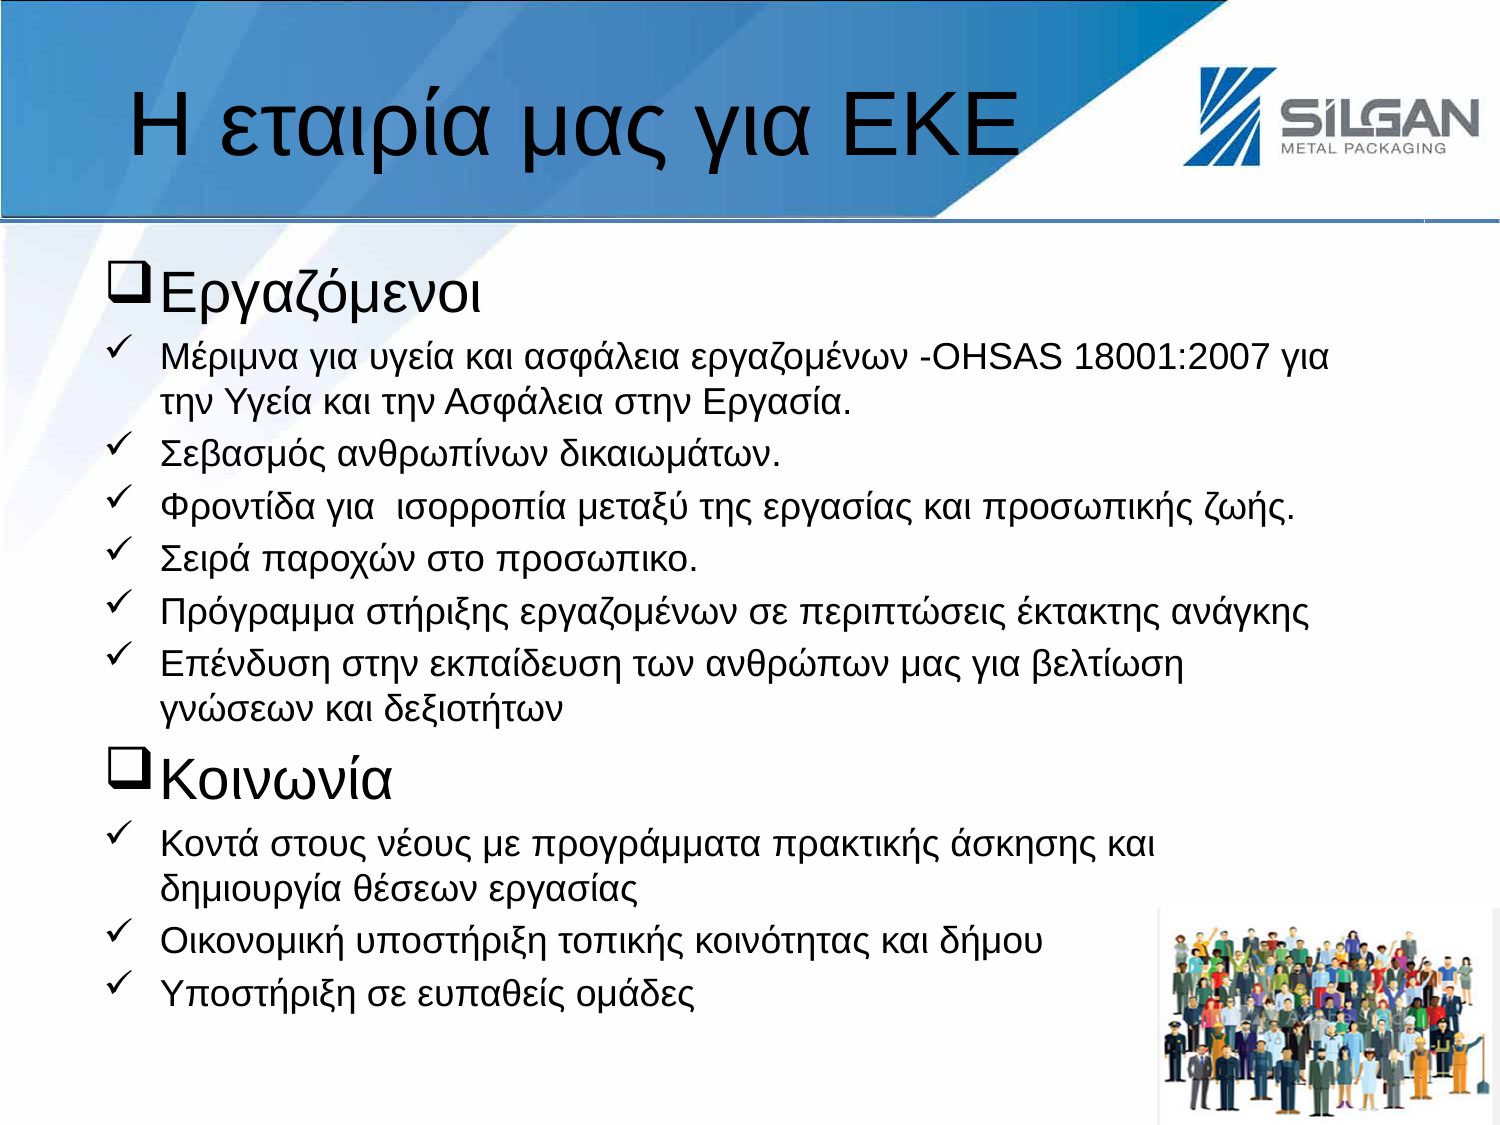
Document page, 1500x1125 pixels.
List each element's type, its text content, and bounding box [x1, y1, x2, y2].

list Εργαζόμενοι Μέριμνα για υγεία και ασφάλεια εργαζομένων -OHSAS 18001:2007 για την Υγεία και την Ασφάλεια στην Εργασία. Σεβασμός ανθρωπίνων δικαιωμάτων. Φροντίδα για ισορροπία μεταξύ της εργασίας και προσωπικής ζωής. Σειρά παροχών στο προσωπικο. Πρόγραμμα στήριξης εργαζομένων σε περιπτώσεις έκτακτης ανάγκης Επένδυση στην εκπαίδευση των ανθρώπων μας για βελτίωση γνώσεων και δεξιοτήτων Κοινωνία Κοντά στους νέους με προγράμματα πρακτικής άσκησης και δημιουργία θέσεων εργασίας Οικονομική υποστήριξη τοπικής κοινότητας και δήμου Υποστήριξη σε ευπαθείς ομάδες [88, 246, 1364, 1121]
title Η εταιρία μας για ΕΚΕ [112, 24, 1388, 213]
picture [0, 0, 1500, 1125]
